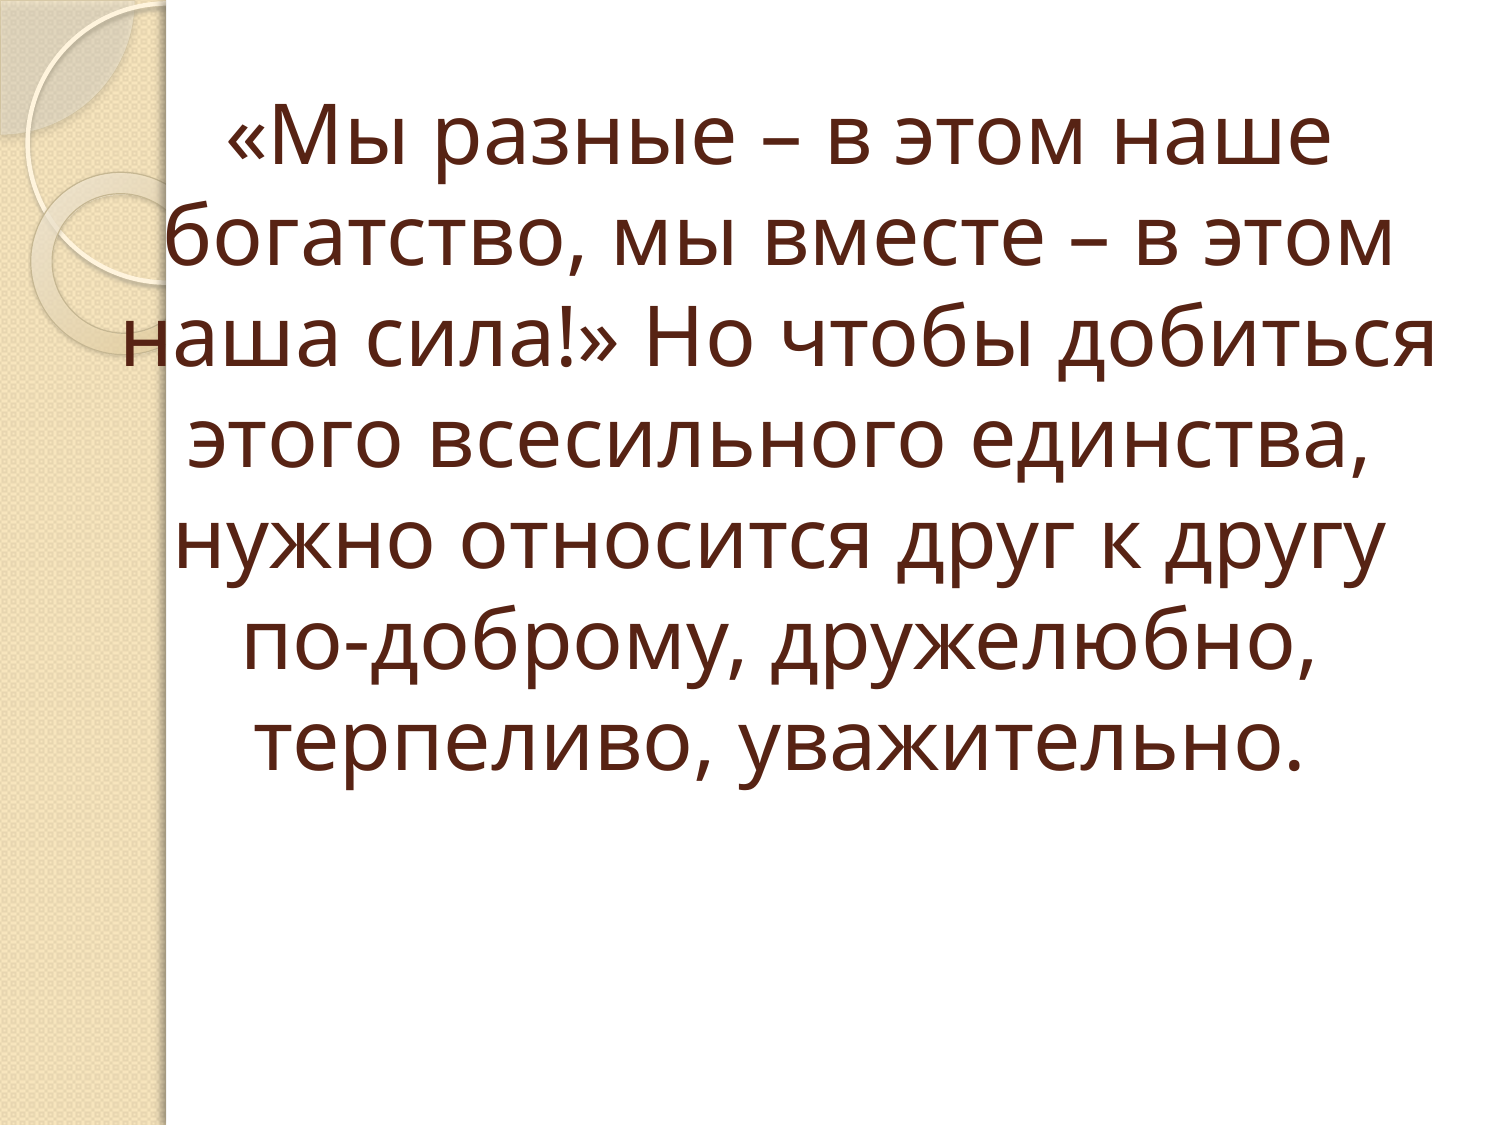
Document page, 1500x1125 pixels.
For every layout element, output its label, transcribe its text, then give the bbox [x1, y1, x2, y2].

title «Мы разные – в этом наше богатство, мы вместе – в этом наша сила!» Но чтобы добиться этого всесильного единства, нужно относится друг к другу по-доброму, дружелюбно, терпеливо, уважительно. [100, 42, 1461, 927]
